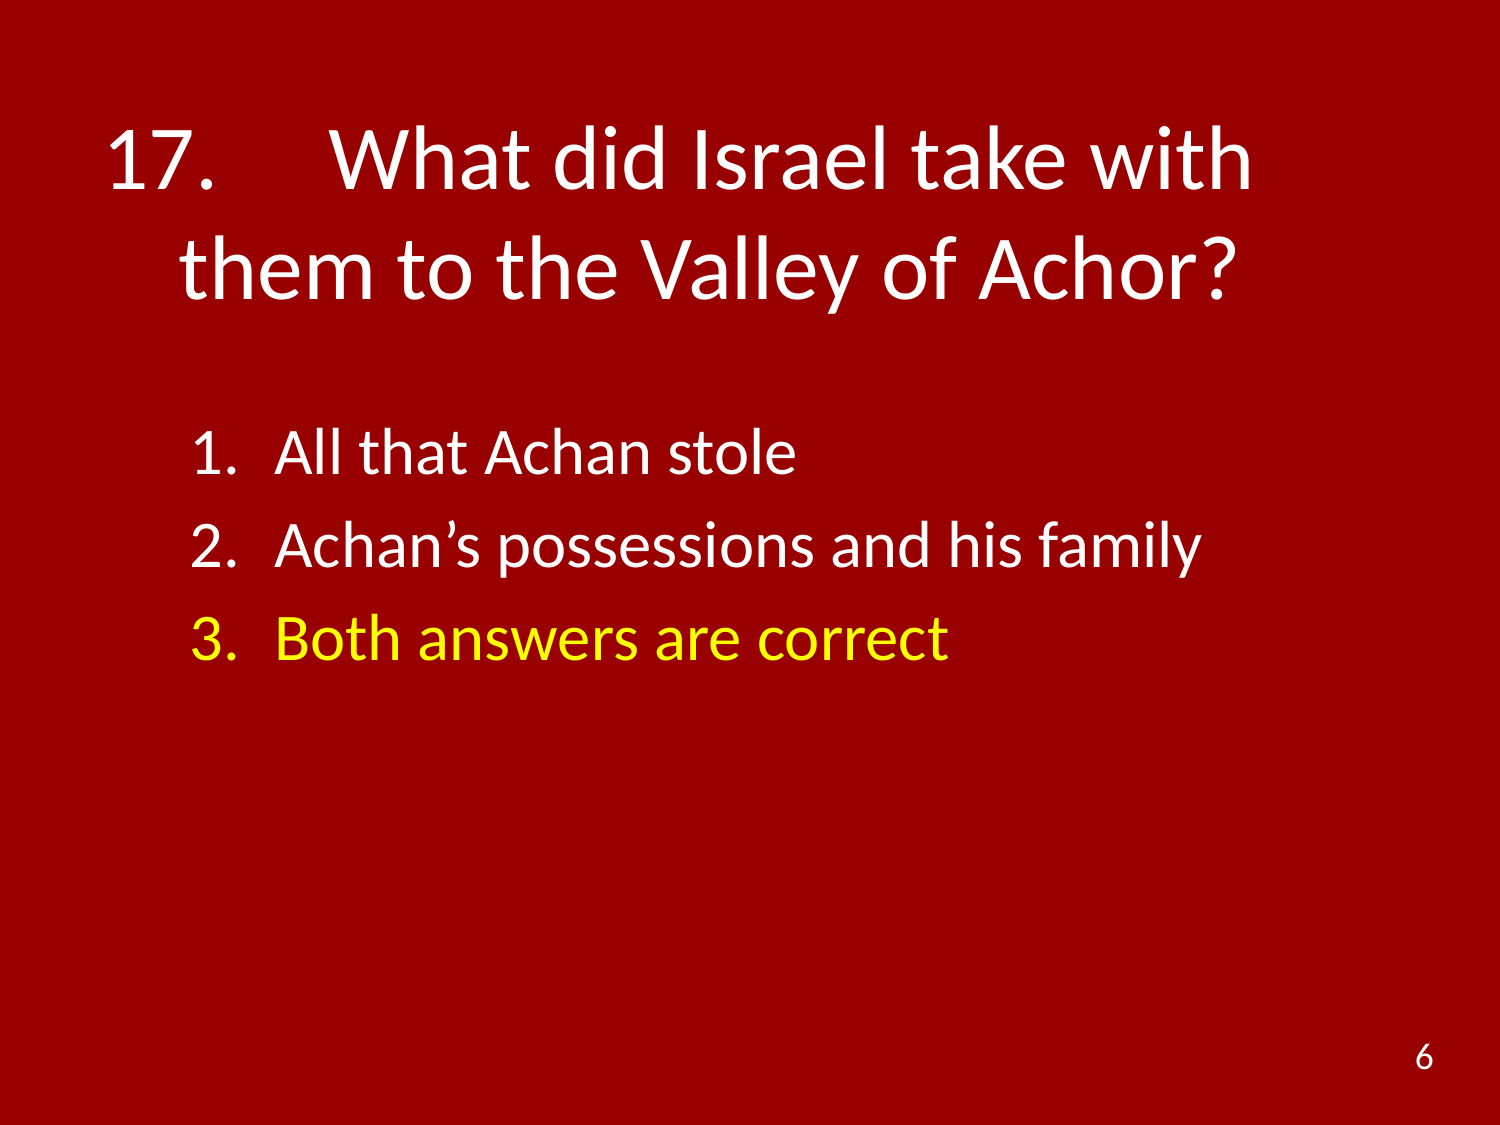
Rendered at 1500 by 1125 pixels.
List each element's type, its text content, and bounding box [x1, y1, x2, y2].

subtitle All that Achan stole Achan’s possessions and his family Both answers are correct [174, 399, 1375, 800]
title 17. What did Israel take with them to the Valley of Achor? [87, 87, 1425, 329]
text_box 6 [1400, 1024, 1450, 1085]
